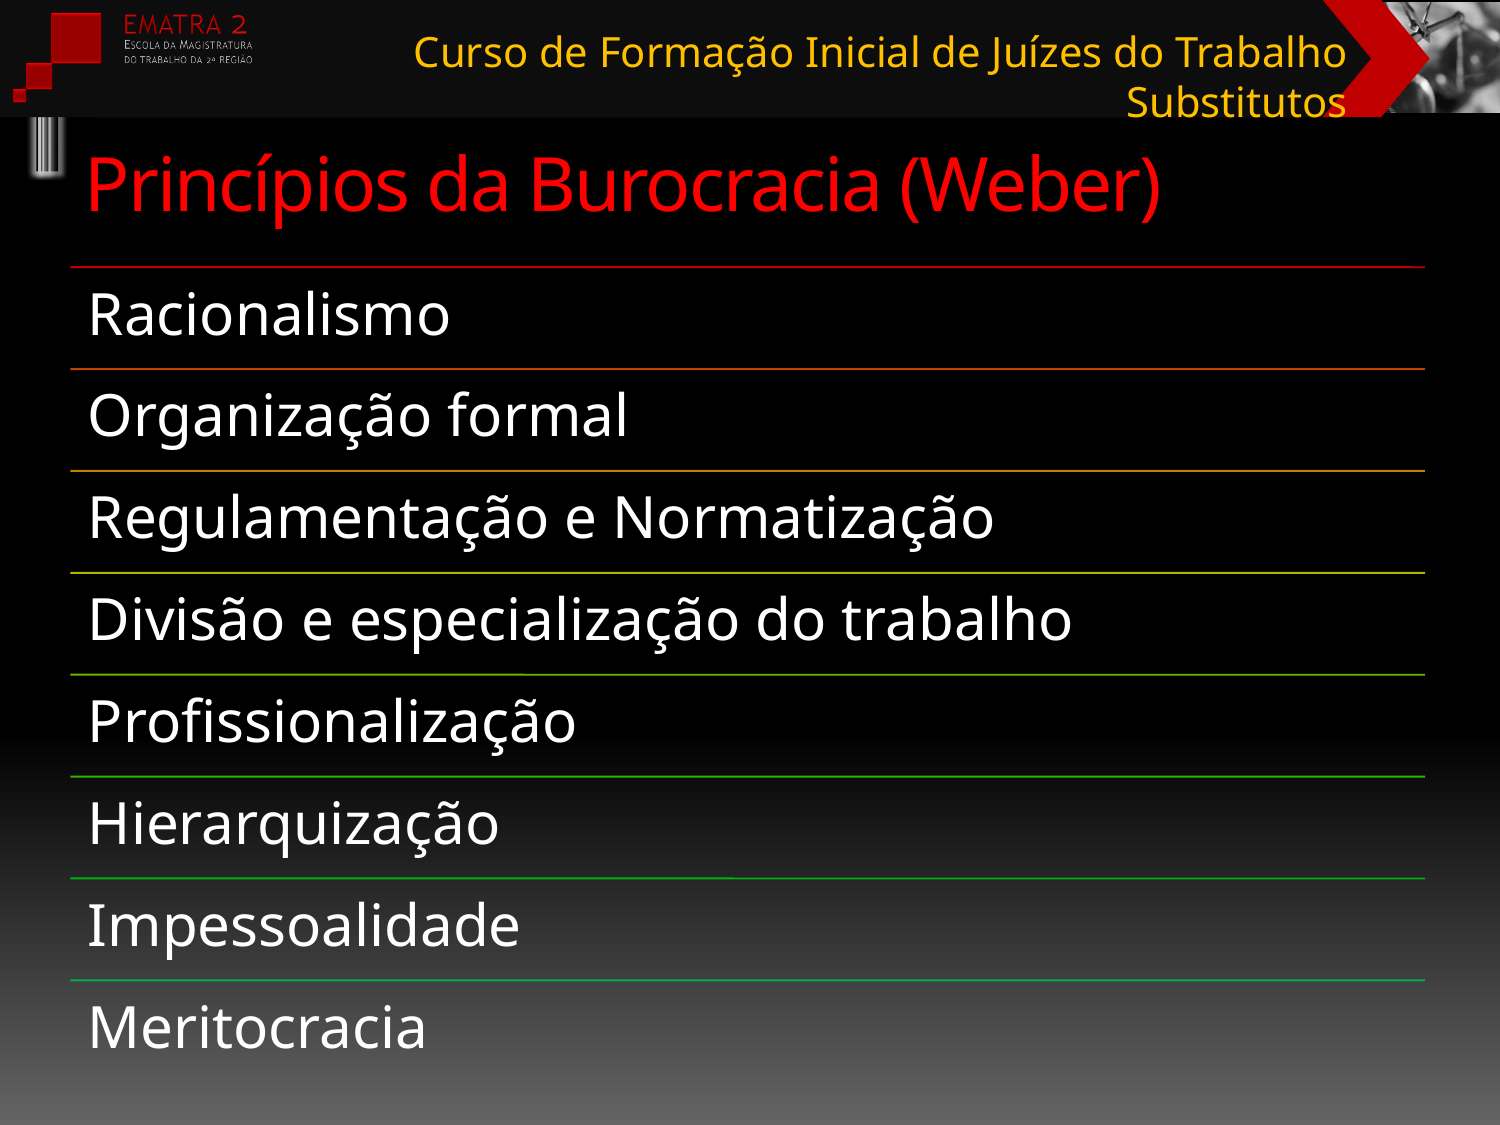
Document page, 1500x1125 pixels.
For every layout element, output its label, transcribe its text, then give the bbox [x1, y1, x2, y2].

title Princípios da Burocracia (Weber) [70, 128, 1425, 259]
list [69, 266, 1426, 1083]
